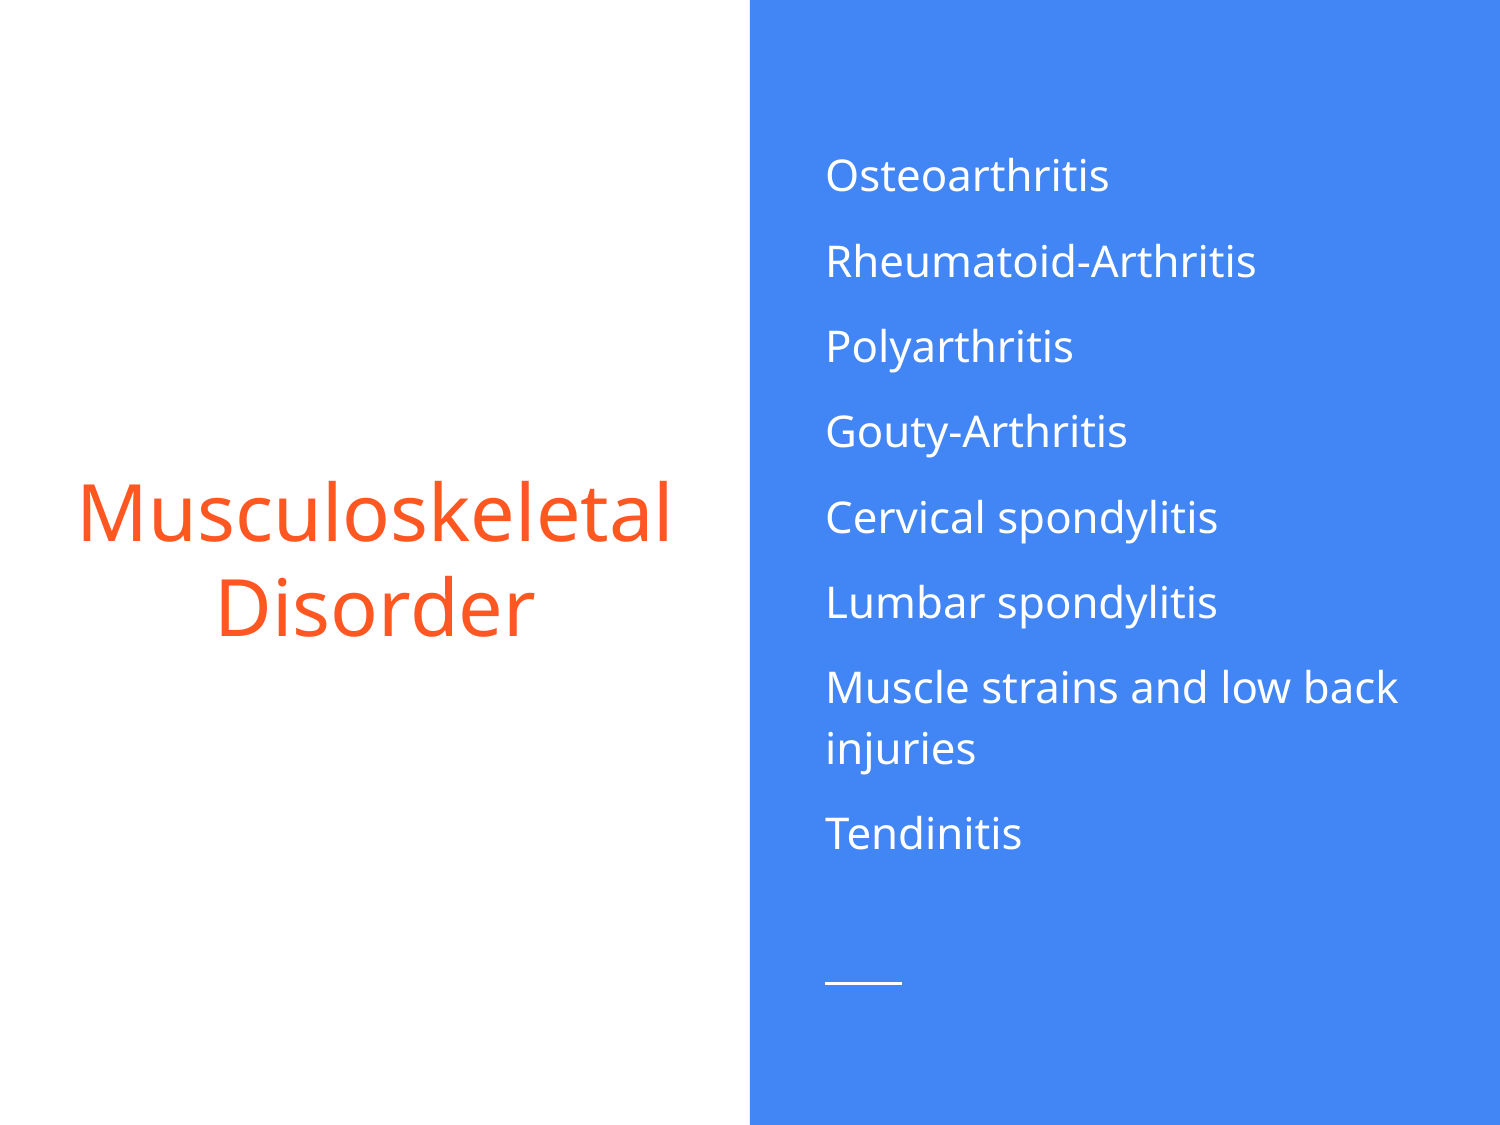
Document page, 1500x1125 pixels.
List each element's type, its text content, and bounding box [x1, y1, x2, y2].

list Osteoarthritis Rheumatoid-Arthritis Polyarthritis Gouty-Arthritis Cervical spondylitis Lumbar spondylitis Muscle strains and low back injuries Tendinitis [810, 46, 1440, 1106]
title Musculoskeletal Disorder [43, 447, 708, 787]
